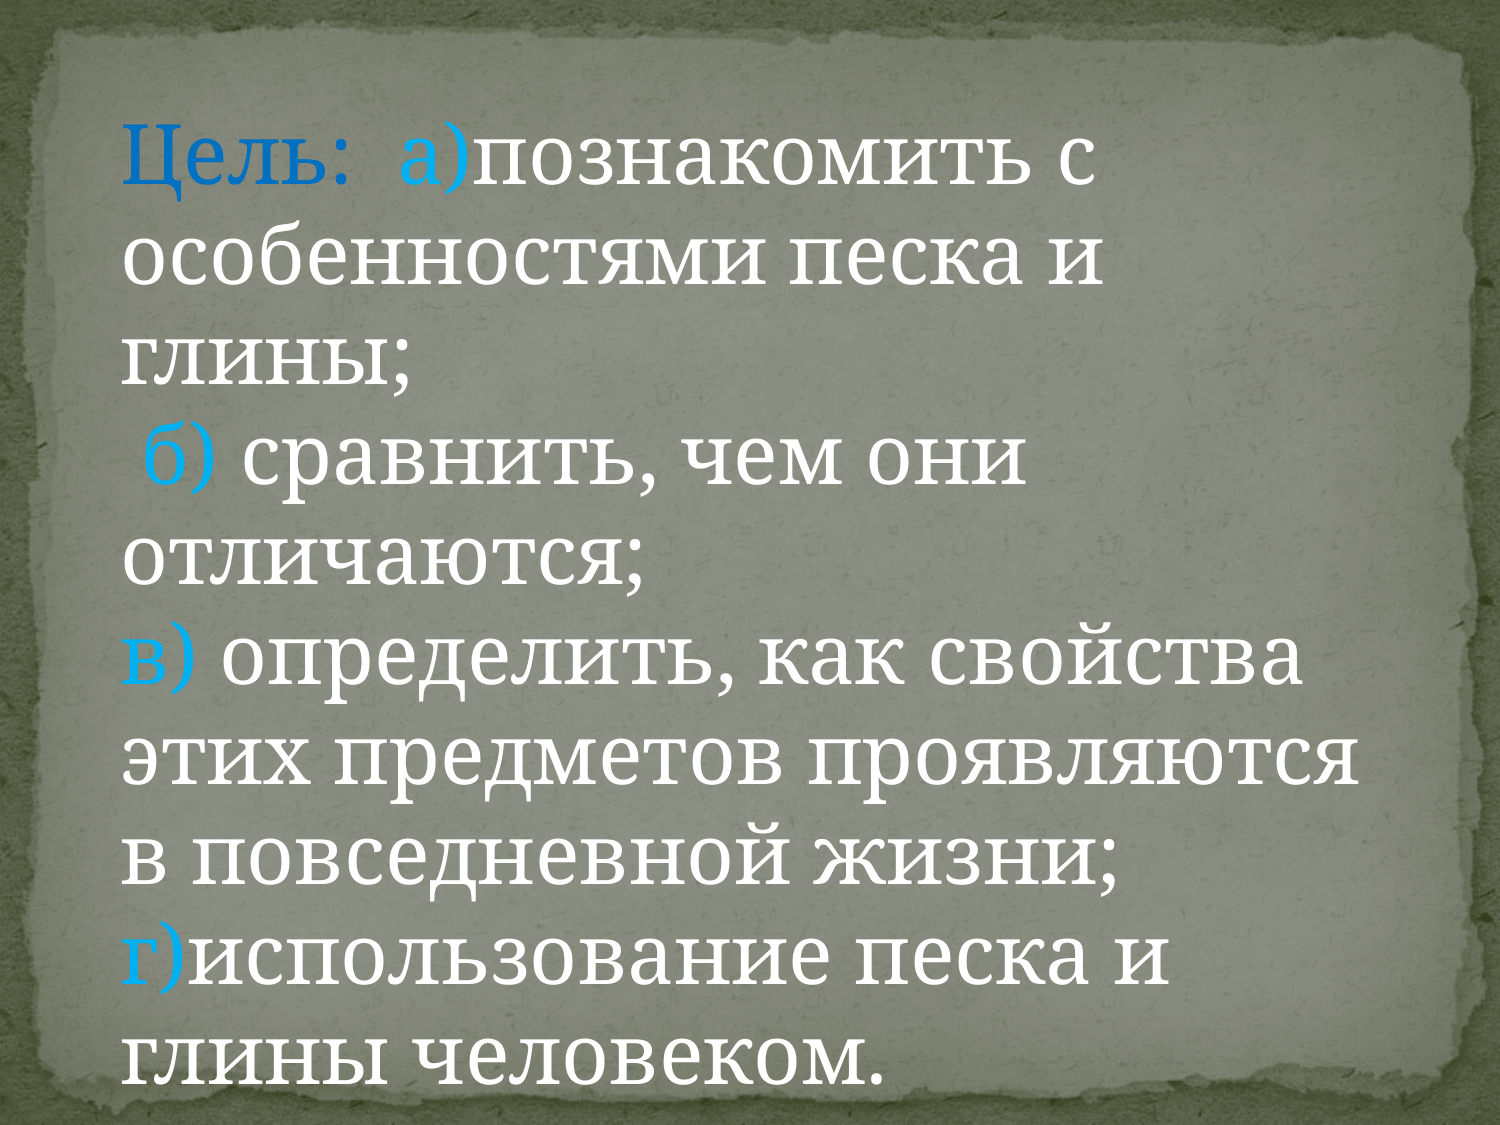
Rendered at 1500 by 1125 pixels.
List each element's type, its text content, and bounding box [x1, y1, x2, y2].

text_box Цель: а)познакомить с особенностями песка и глины; б) сравнить, чем они отличаются; в) определить, как свойства этих предметов проявляются в повседневной жизни; г)использование песка и глины человеком. [105, 93, 1395, 1109]
